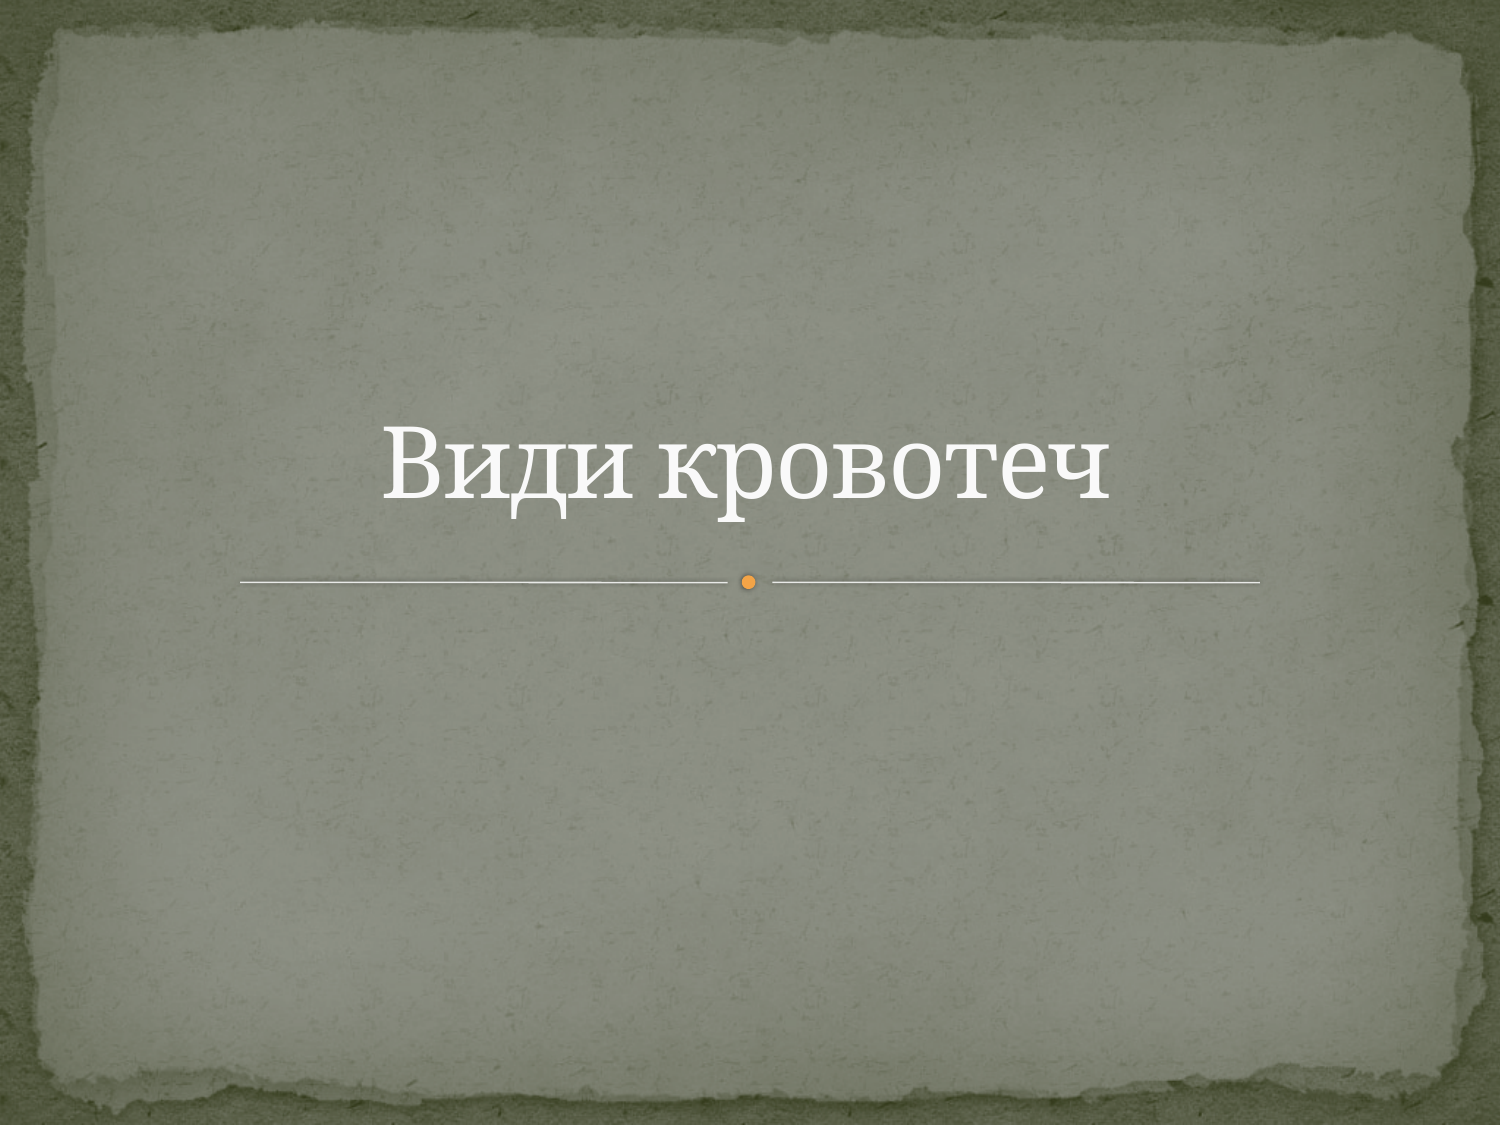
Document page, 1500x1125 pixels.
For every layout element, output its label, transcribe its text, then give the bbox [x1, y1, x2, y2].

title Види кровотеч [64, 302, 1428, 526]
